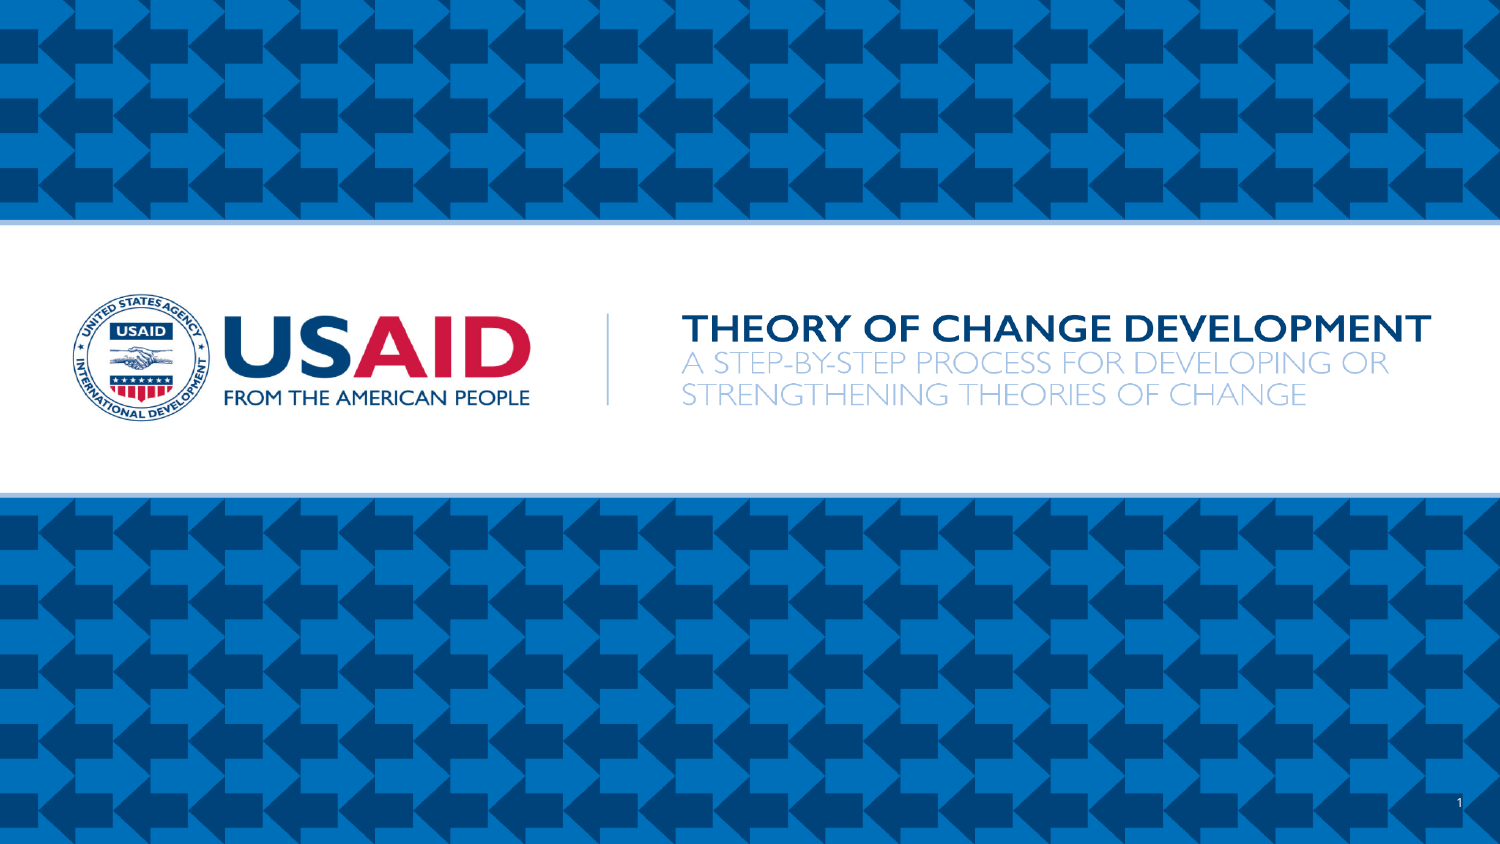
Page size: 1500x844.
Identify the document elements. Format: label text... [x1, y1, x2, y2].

slide_number 1 [1125, 553, 1475, 844]
picture [0, 0, 1500, 844]
